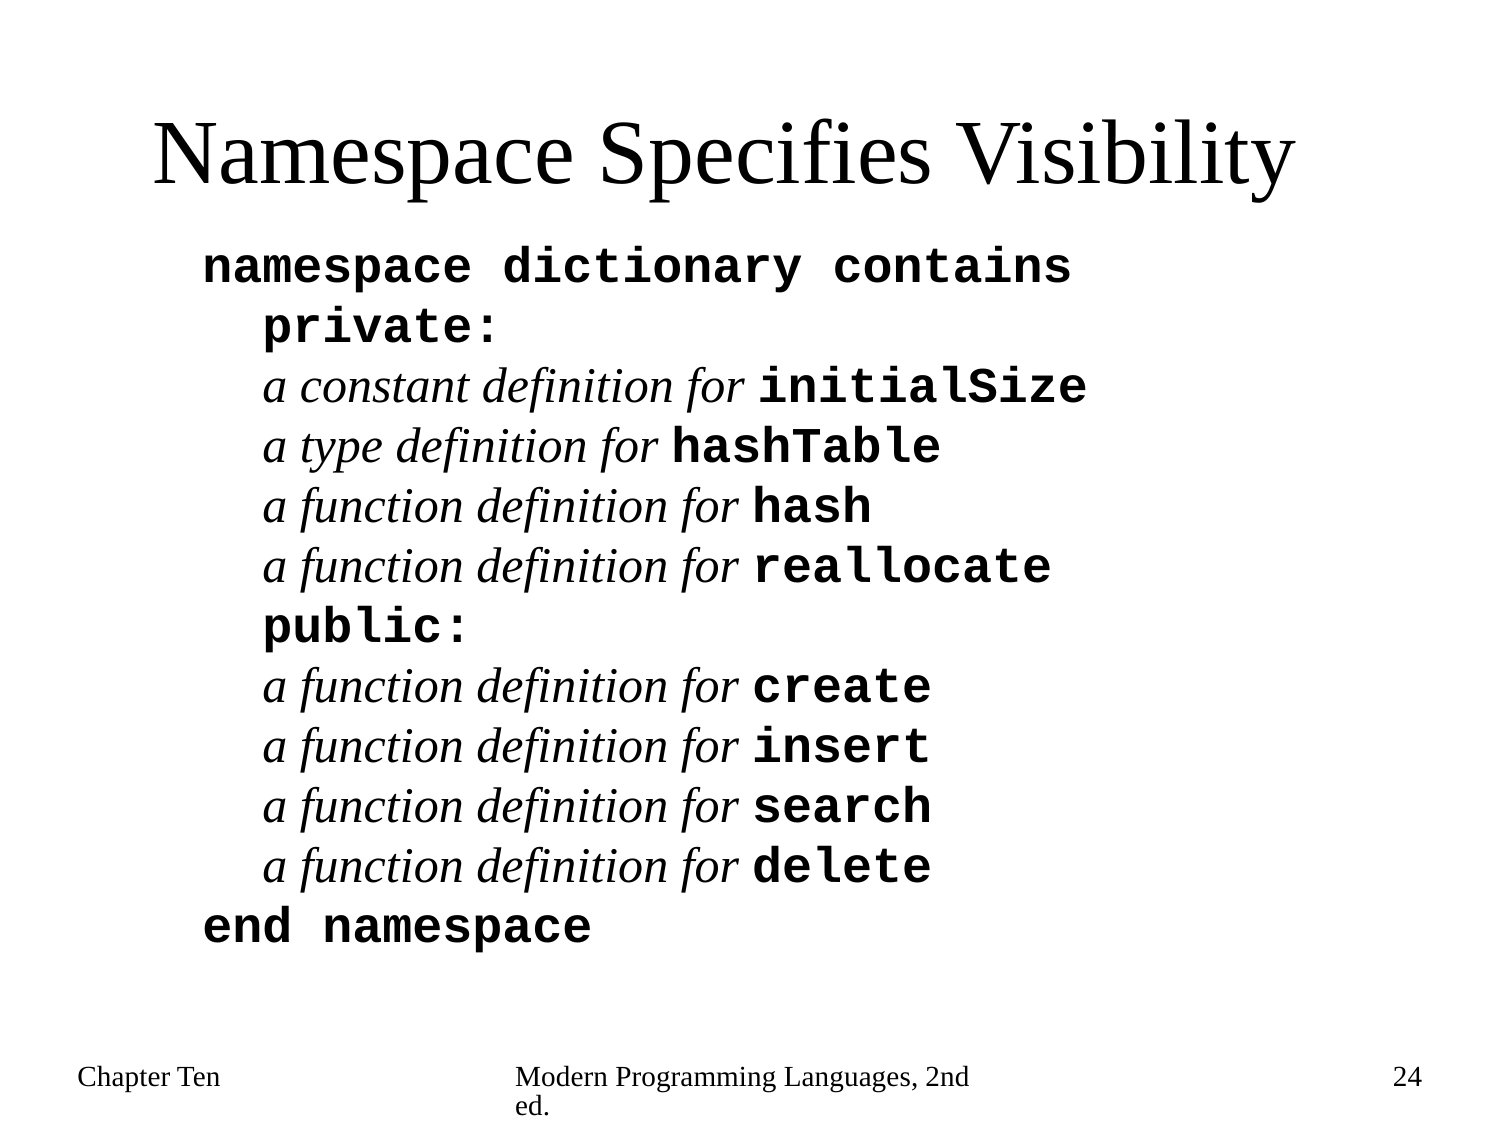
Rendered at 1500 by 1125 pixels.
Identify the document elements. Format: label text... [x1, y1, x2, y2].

title Namespace Specifies Visibility [137, 56, 1413, 238]
footer Modern Programming Languages, 2nd ed. [499, 1036, 1001, 1113]
text_box namespace dictionary contains private: a constant definition for initialSize a type definition for hashTable a function definition for hash a function definition for reallocate public: a function definition for create a function definition for insert a function definition for search a function definition for delete end namespace [187, 224, 1450, 960]
slide_number 24 [1124, 1036, 1438, 1113]
slide_number Chapter Ten [62, 1036, 401, 1113]
